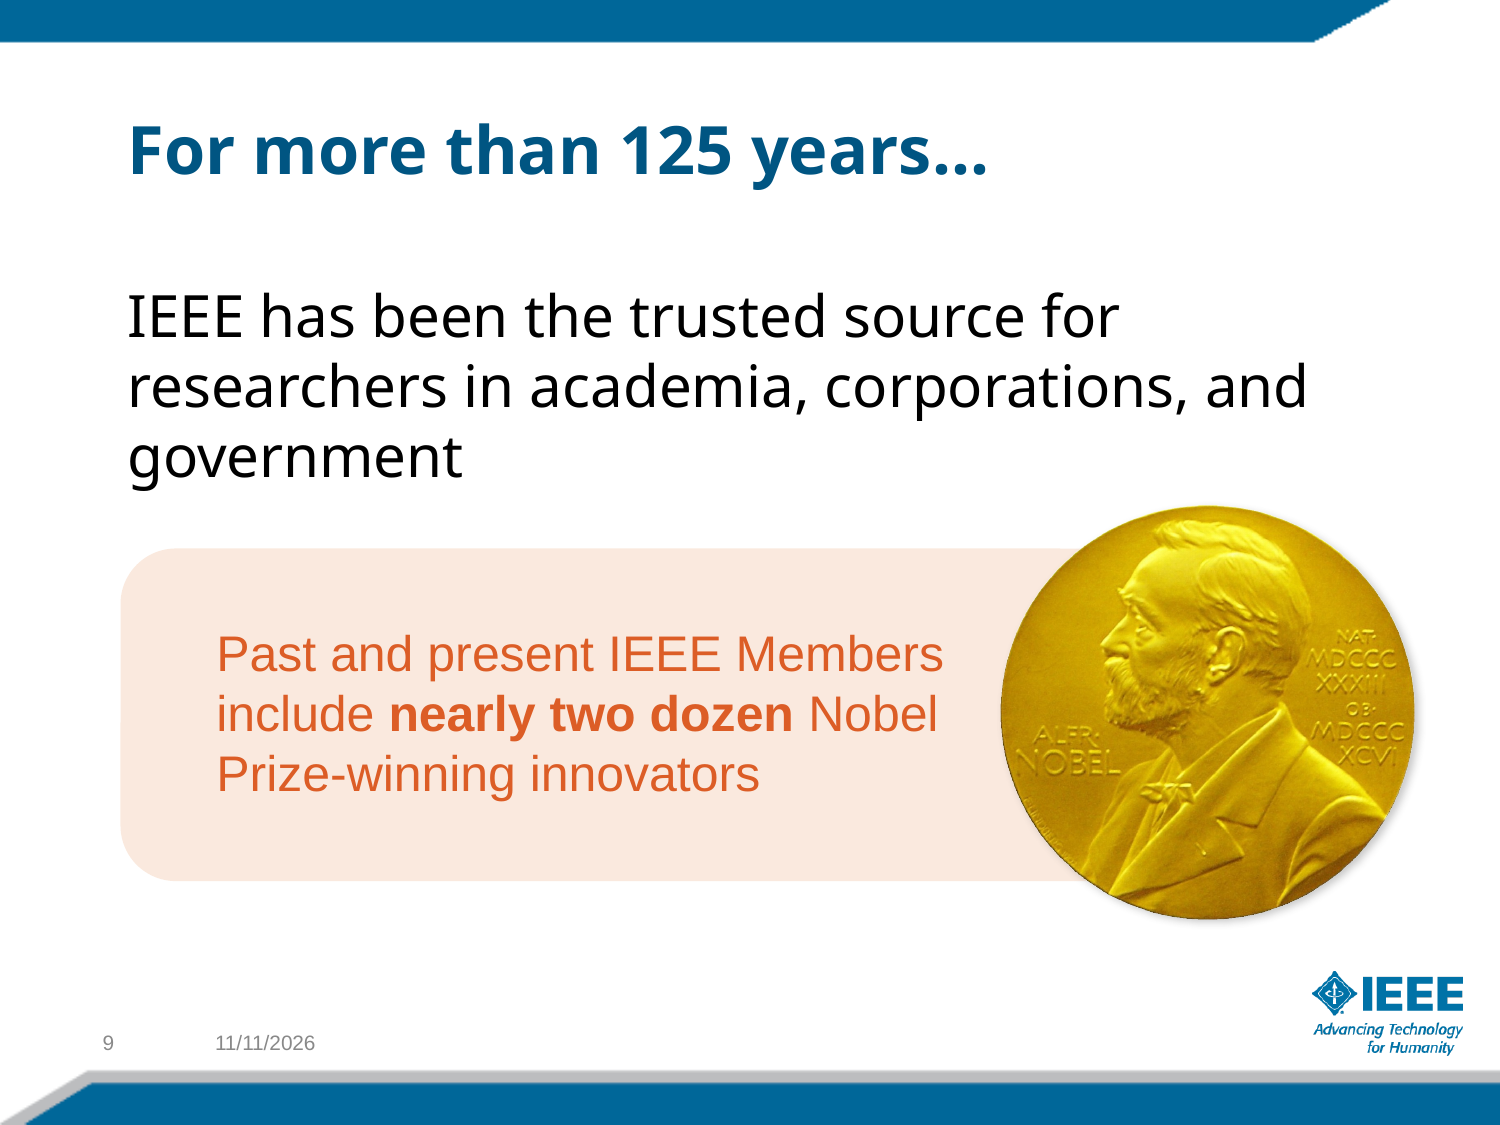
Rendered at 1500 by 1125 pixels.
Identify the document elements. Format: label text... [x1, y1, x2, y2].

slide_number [200, 1012, 713, 1073]
title For more than 125 years… [112, 99, 1472, 288]
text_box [120, 505, 1415, 921]
picture [0, 0, 1500, 1125]
list IEEE has been the trusted source for researchers in academia, corporations, and government [112, 271, 1370, 466]
slide_number 9 [87, 1012, 200, 1073]
